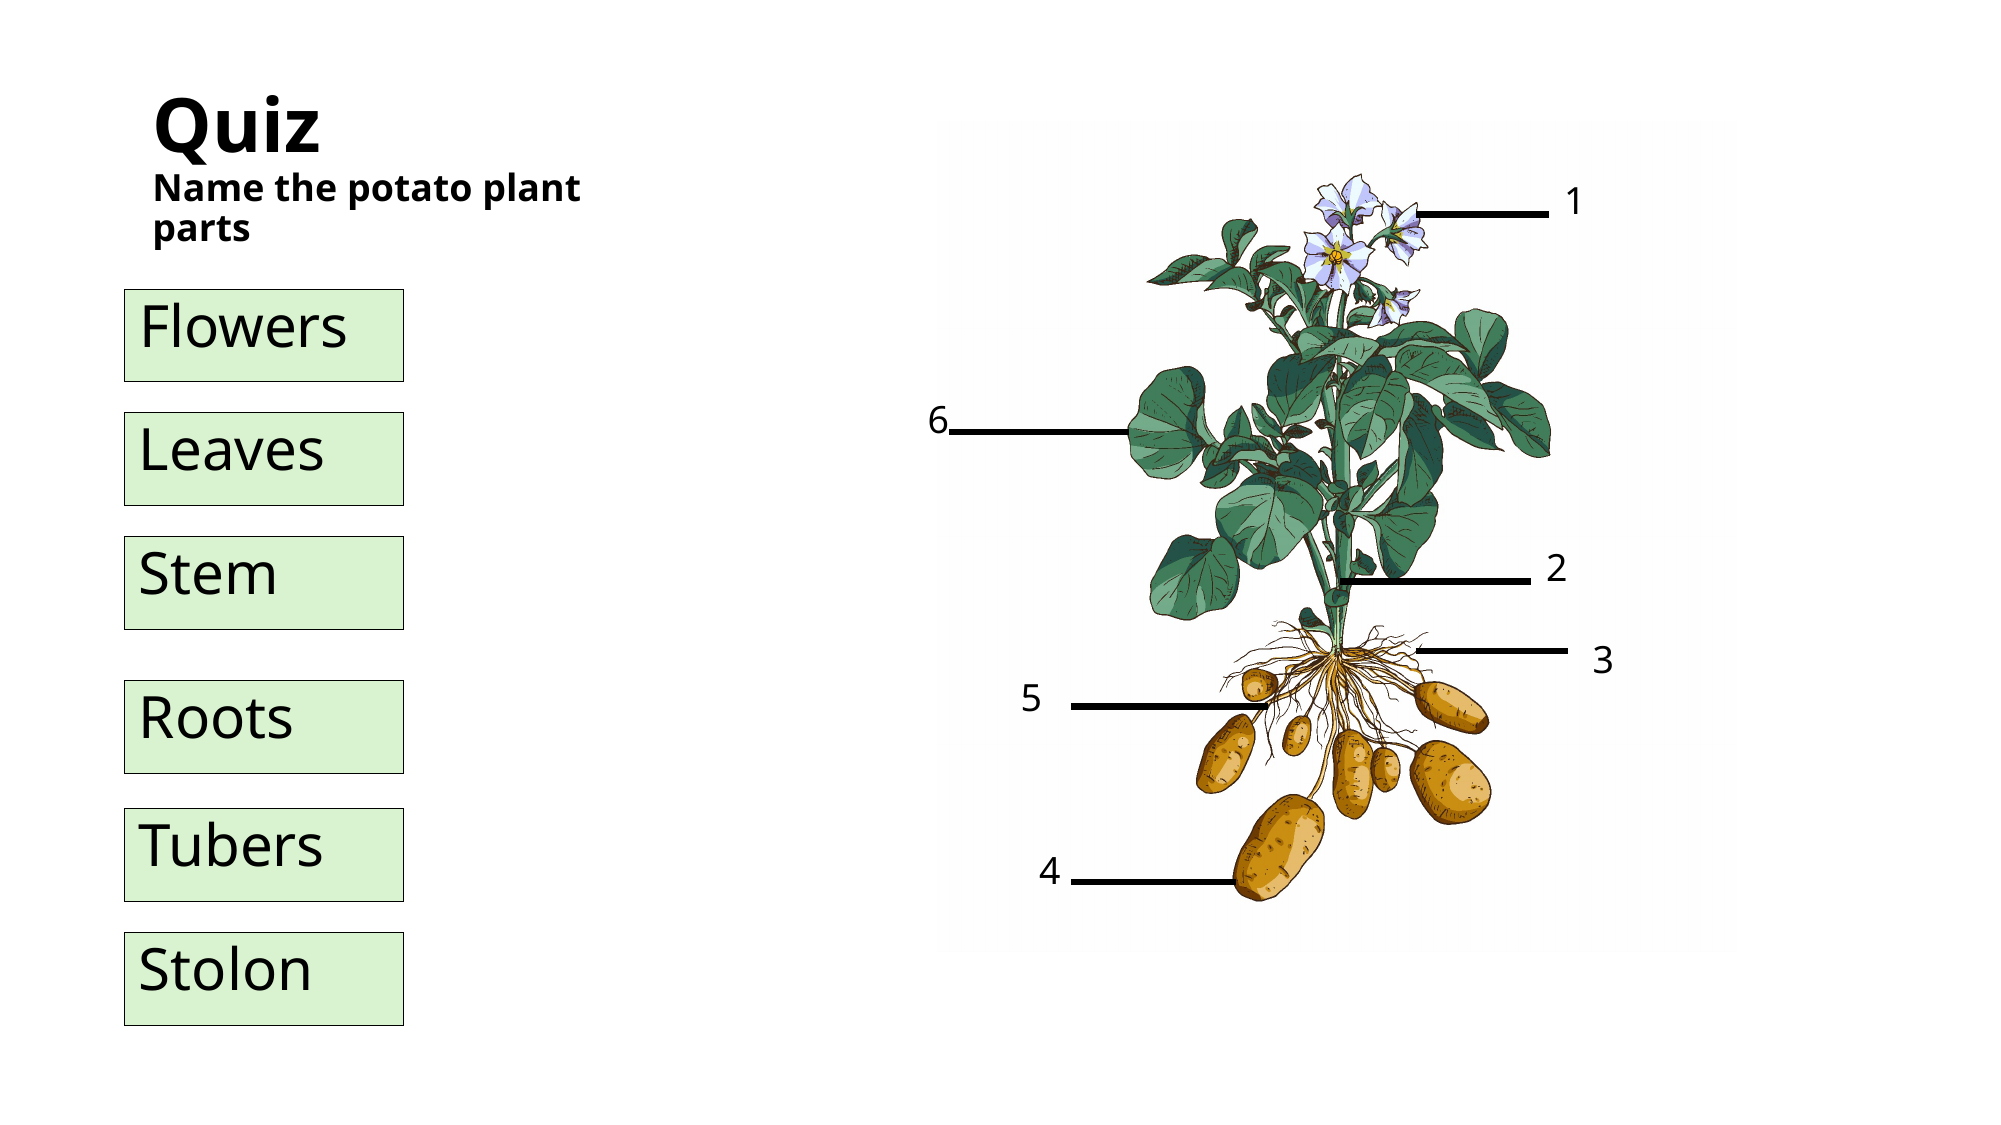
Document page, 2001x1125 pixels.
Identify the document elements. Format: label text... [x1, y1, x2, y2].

text_box Stem [124, 536, 404, 630]
text_box Stolon [124, 932, 404, 1026]
text_box 6 [912, 388, 937, 448]
title Quiz Name the potato plant parts [137, 59, 693, 278]
text_box Tubers [124, 808, 404, 902]
text_box Leaves [124, 412, 404, 506]
list Flowers [124, 289, 404, 382]
picture [937, 121, 1737, 953]
text_box Roots [124, 680, 404, 774]
